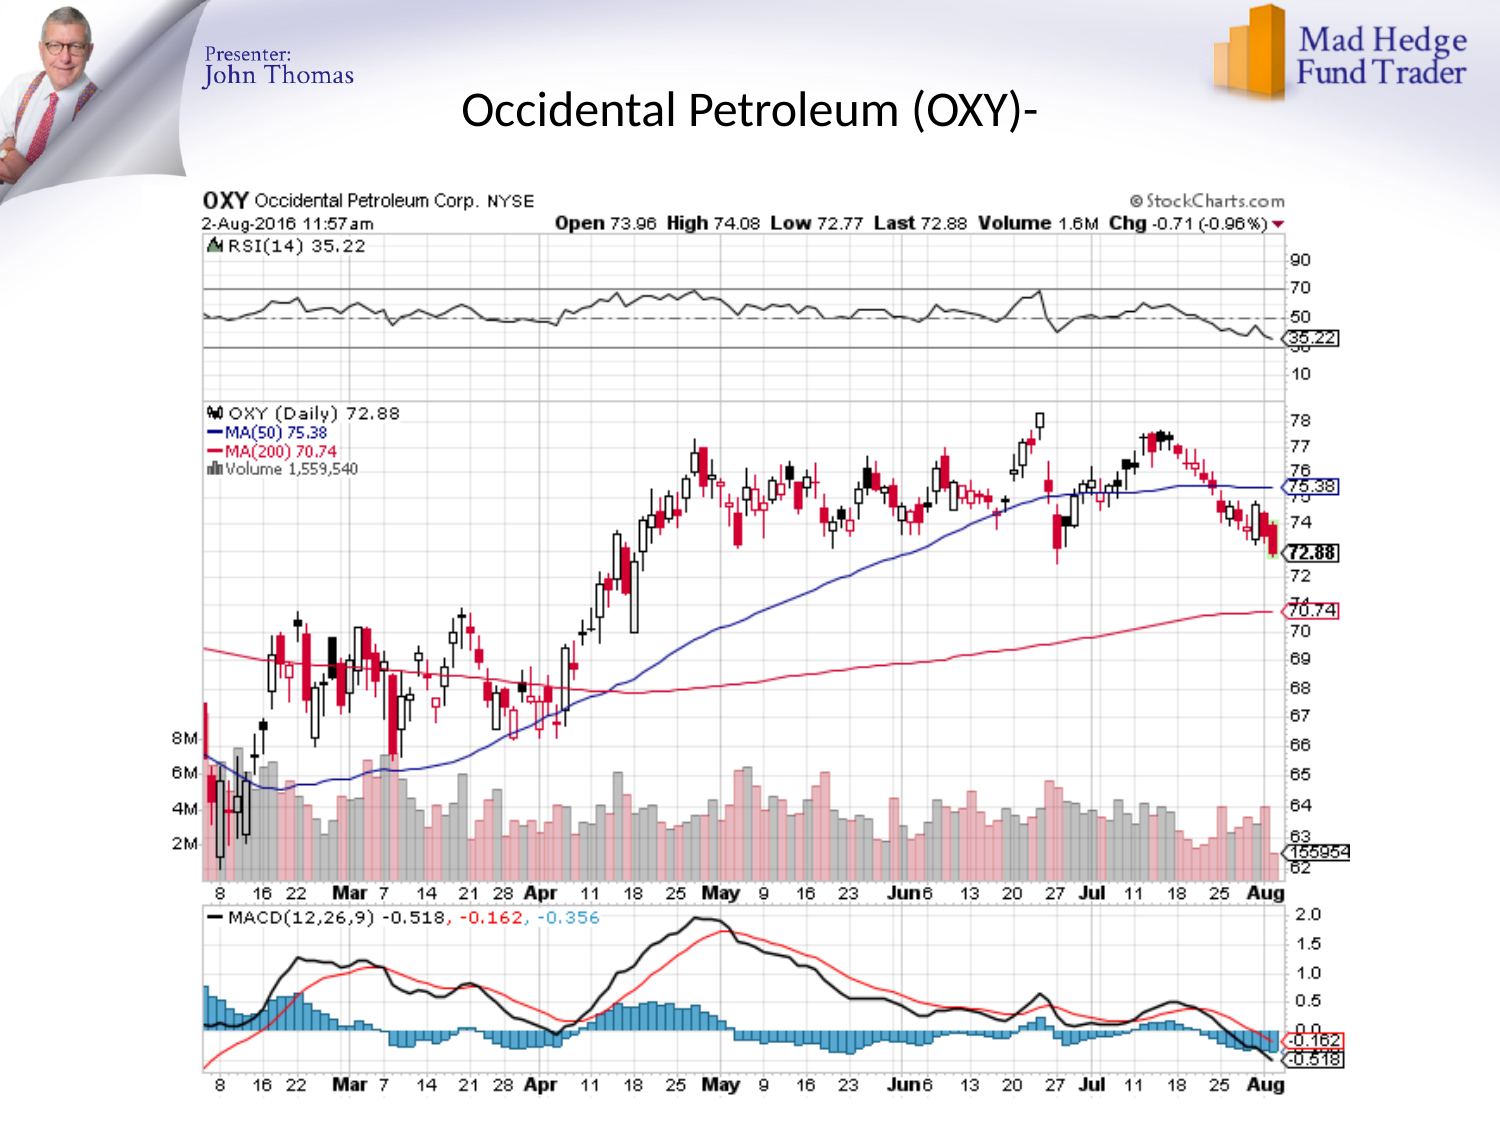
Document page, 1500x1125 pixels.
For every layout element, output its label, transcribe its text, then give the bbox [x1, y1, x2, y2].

title Occidental Petroleum (OXY)- [75, 62, 1425, 250]
picture [0, 0, 1500, 1101]
